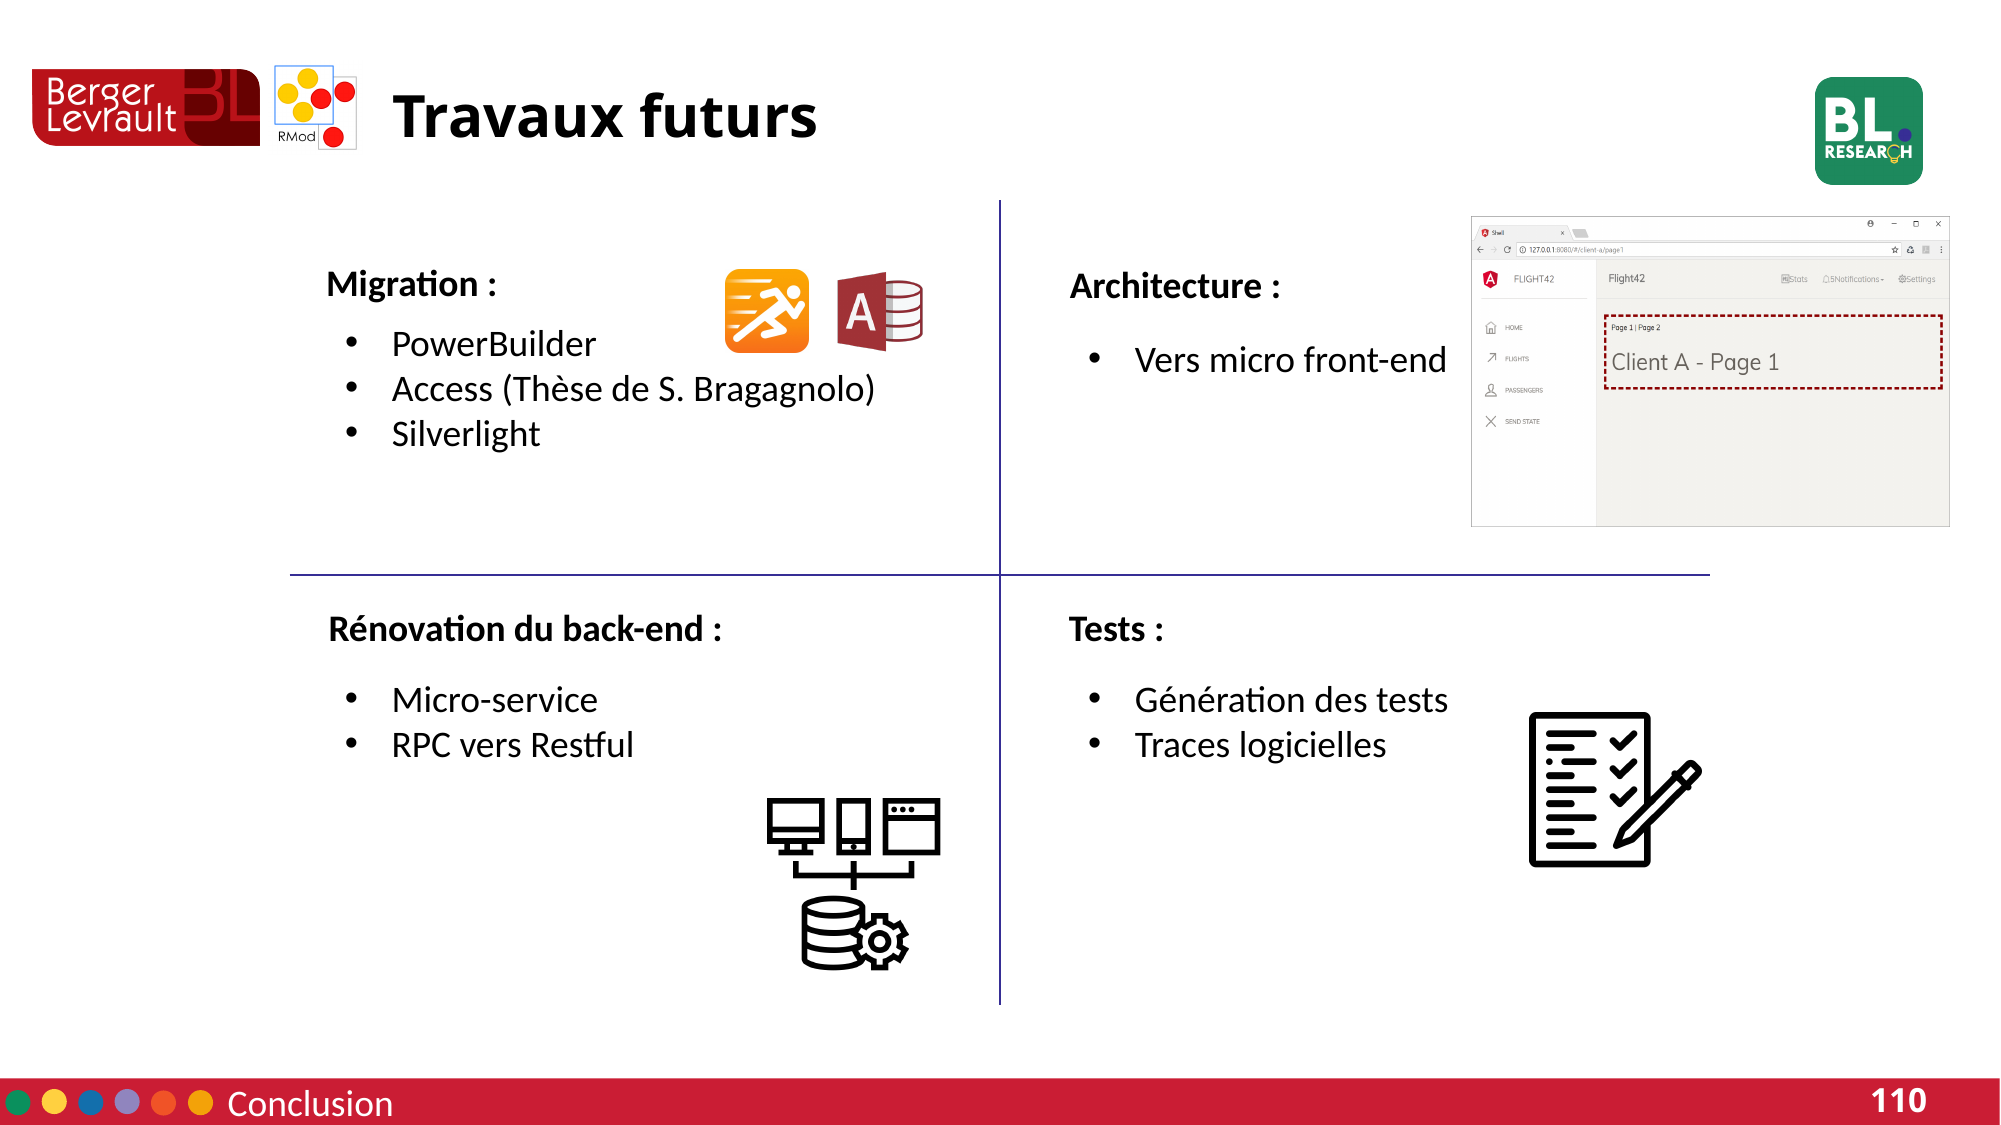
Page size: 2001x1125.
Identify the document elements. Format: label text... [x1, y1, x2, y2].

picture [761, 792, 946, 976]
picture [1529, 703, 1702, 876]
text_box Tests : [1054, 596, 1180, 656]
text_box Génération des tests Traces logicielles [1073, 667, 1513, 772]
text_box [113, 1087, 141, 1116]
picture [725, 269, 809, 353]
text_box PowerBuilder Access (Thèse de S. Bragagnolo) Silverlight [329, 311, 915, 462]
text_box Conclusion [213, 1071, 495, 1125]
slide_number 110 [1832, 1078, 1965, 1125]
picture [32, 69, 260, 146]
text_box Vers micro front-end [1073, 327, 1471, 388]
text_box Migration : [311, 251, 513, 312]
text_box [149, 1089, 178, 1117]
text_box Micro-service RPC vers Restful [330, 667, 969, 772]
picture [268, 60, 363, 155]
text_box [77, 1089, 105, 1117]
picture [1815, 77, 1923, 185]
title Travaux futurs [377, 79, 1815, 183]
text_box [41, 1088, 67, 1115]
text_box [186, 1089, 213, 1117]
text_box Rénovation du back-end : [313, 596, 738, 656]
text_box [4, 1089, 32, 1117]
picture [1471, 216, 1950, 527]
picture [833, 265, 927, 358]
text_box Architecture : [1055, 253, 1297, 314]
